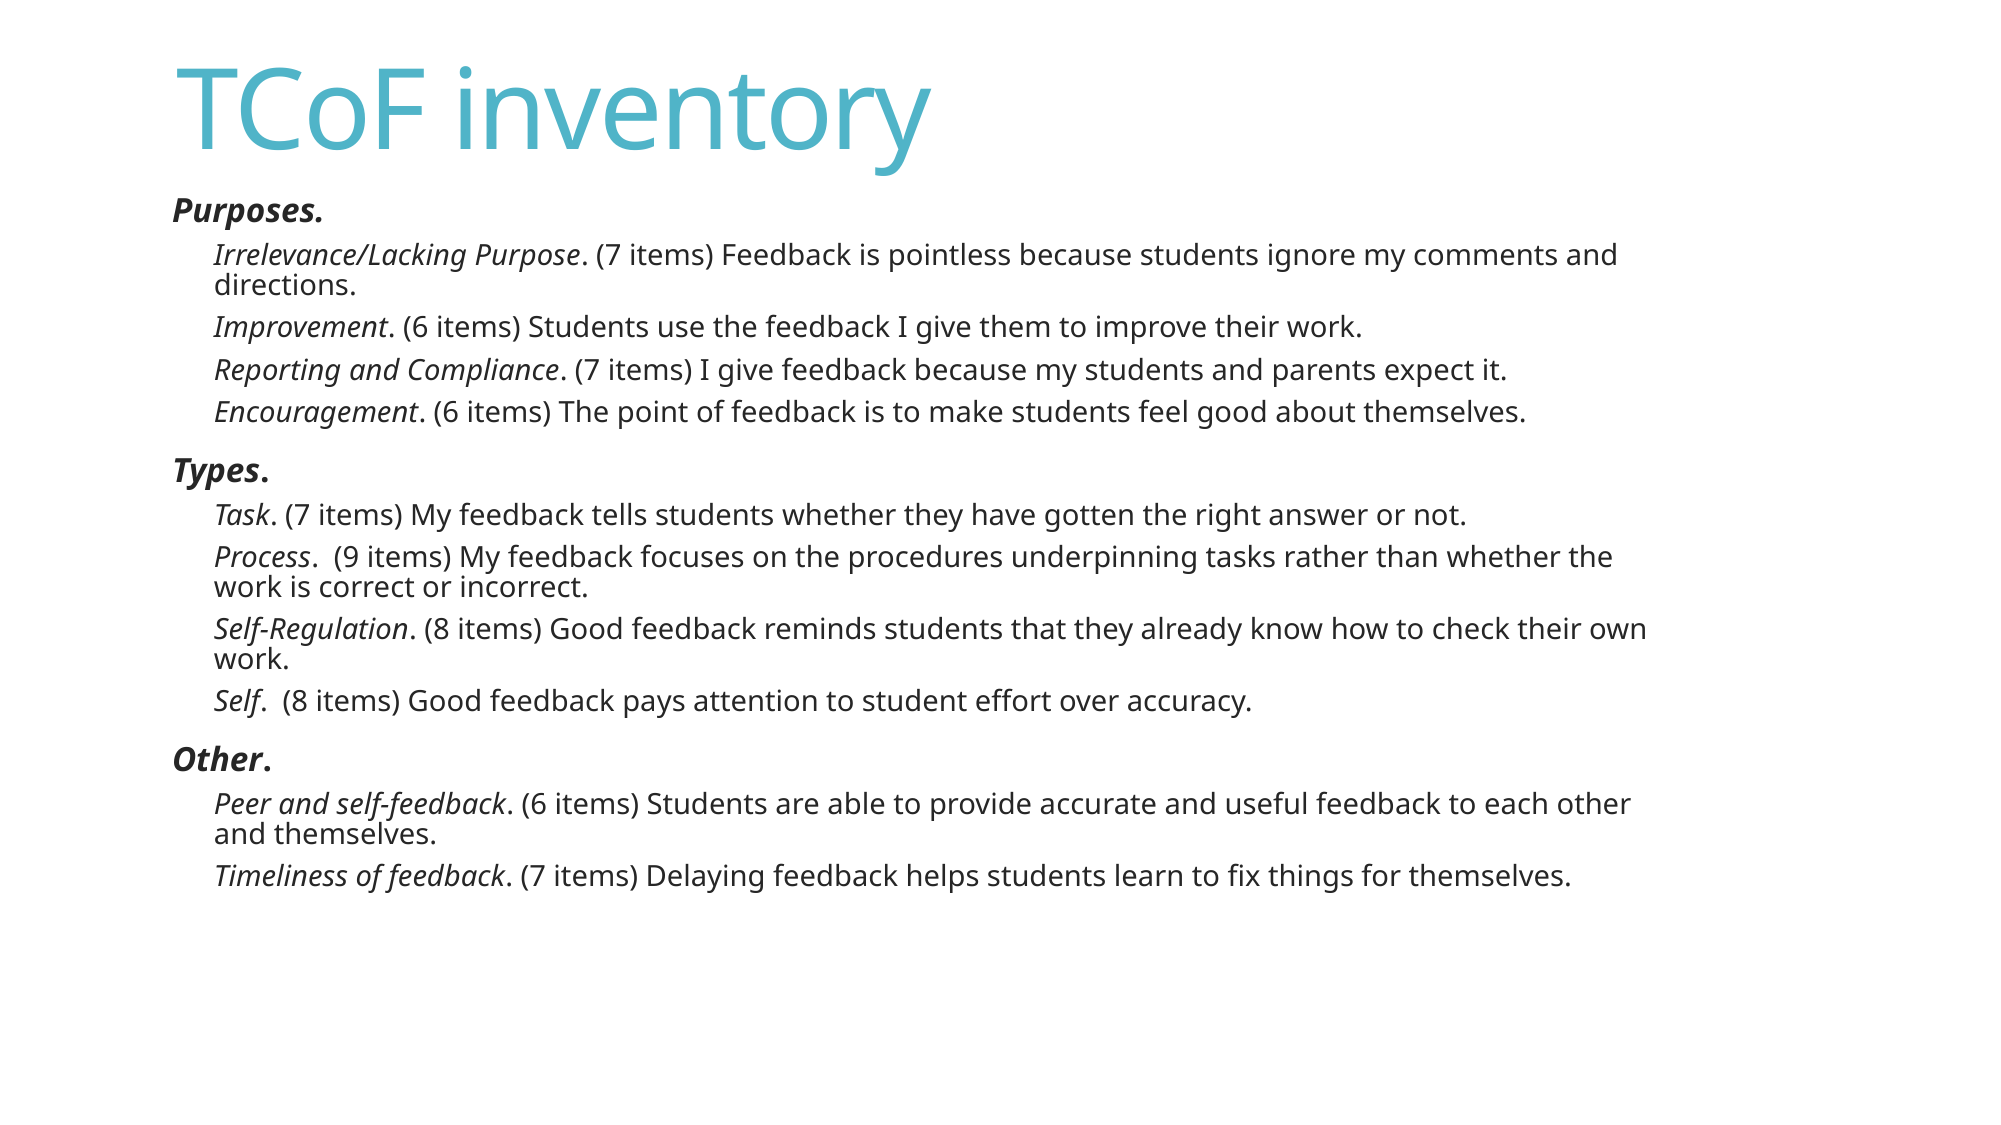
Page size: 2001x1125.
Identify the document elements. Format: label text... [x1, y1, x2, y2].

list Purposes. Irrelevance/Lacking Purpose. (7 items) Feedback is pointless because students ignore my comments and directions. Improvement. (6 items) Students use the feedback I give them to improve their work. Reporting and Compliance. (7 items) I give feedback because my students and parents expect it. Encouragement. (6 items) The point of feedback is to make students feel good about themselves. Types. Task. (7 items) My feedback tells students whether they have gotten the right answer or not. Process. (9 items) My feedback focuses on the procedures underpinning tasks rather than whether the work is correct or incorrect. Self-Regulation. (8 items) Good feedback reminds students that they already know how to check their own work. Self. (8 items) Good feedback pays attention to student effort over accuracy. Other. Peer and self-feedback. (6 items) Students are able to provide accurate and useful feedback to each other and themselves. Timeliness of feedback. (7 items) Delaying feedback helps students learn to fix things for themselves. [142, 188, 1673, 836]
title TCoF inventory [161, 42, 1674, 189]
